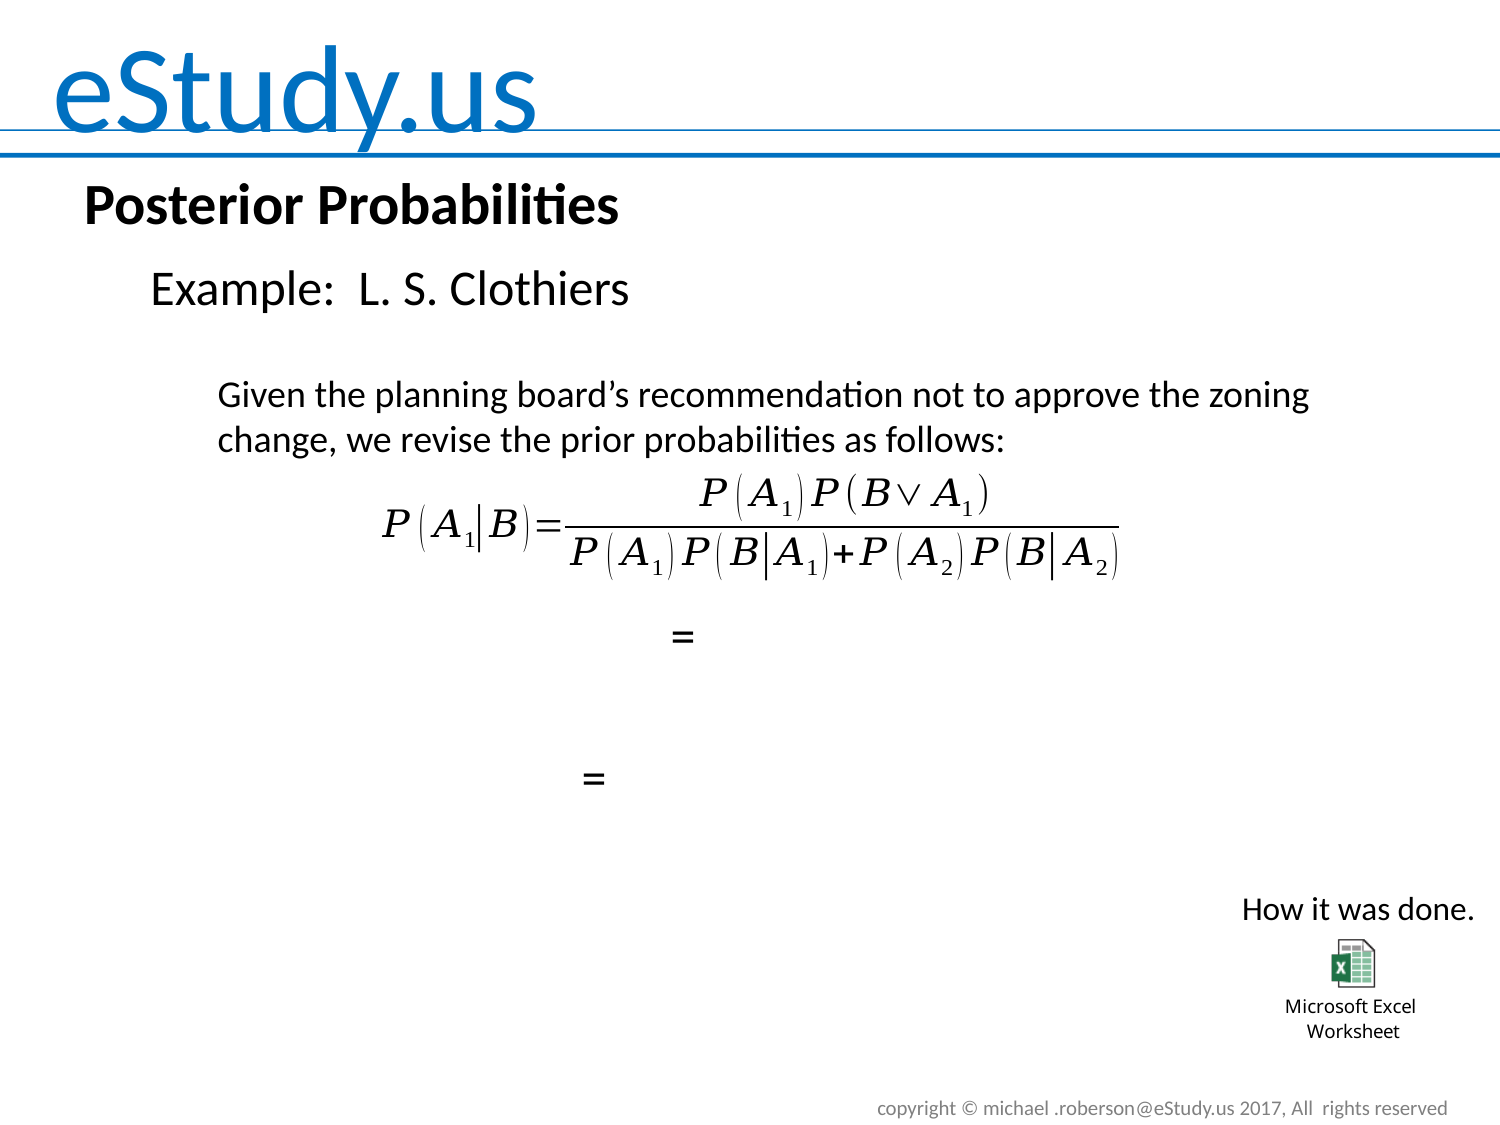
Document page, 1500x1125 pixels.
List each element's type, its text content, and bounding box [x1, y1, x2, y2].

text_box Example: L. S. Clothiers [139, 250, 1064, 311]
list Given the planning board’s recommendation not to approve the zoning change, we revise the prior probabilities as follows: [202, 361, 1424, 471]
title Posterior Probabilities [69, 158, 1345, 233]
text_box How it was done. [1230, 881, 1490, 942]
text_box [1277, 938, 1429, 1069]
